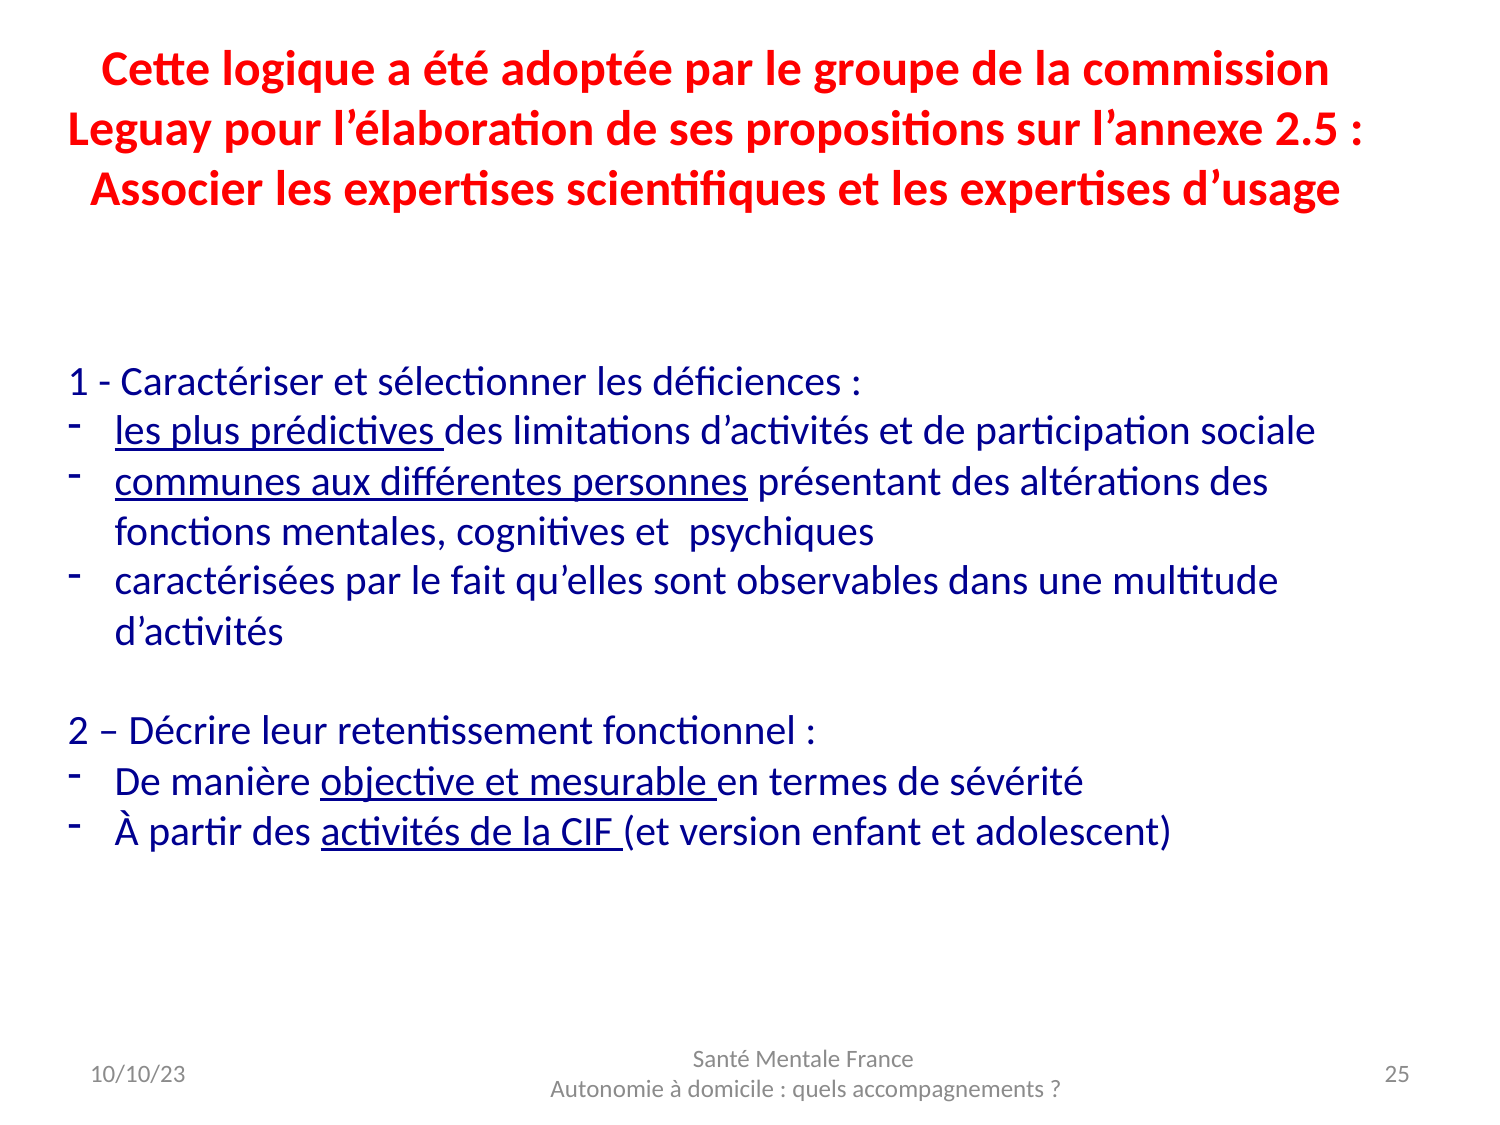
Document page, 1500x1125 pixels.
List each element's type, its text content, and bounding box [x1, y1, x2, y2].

title Cette logique a été adoptée par le groupe de la commission Leguay pour l’élaboration de ses propositions sur l’annexe 2.5 : Associer les expertises scientifiques et les expertises d’usage [41, 19, 1392, 232]
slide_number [75, 1042, 425, 1103]
footer Santé Mentale France Autonomie à domicile : quels accompagnements ? [512, 1042, 1101, 1103]
text_box 1 - Caractériser et sélectionner les déficiences : les plus prédictives des limitations d’activités et de participation sociale communes aux différentes personnes présentant des altérations des fonctions mentales, cognitives et psychiques caractérisées par le fait qu’elles sont observables dans une multitude d’activités 2 – Décrire leur retentissement fonctionnel : De manière objective et mesurable en termes de sévérité À partir des activités de la CIF (et version enfant et adolescent) [53, 345, 1392, 861]
slide_number 25 [1101, 1042, 1425, 1103]
